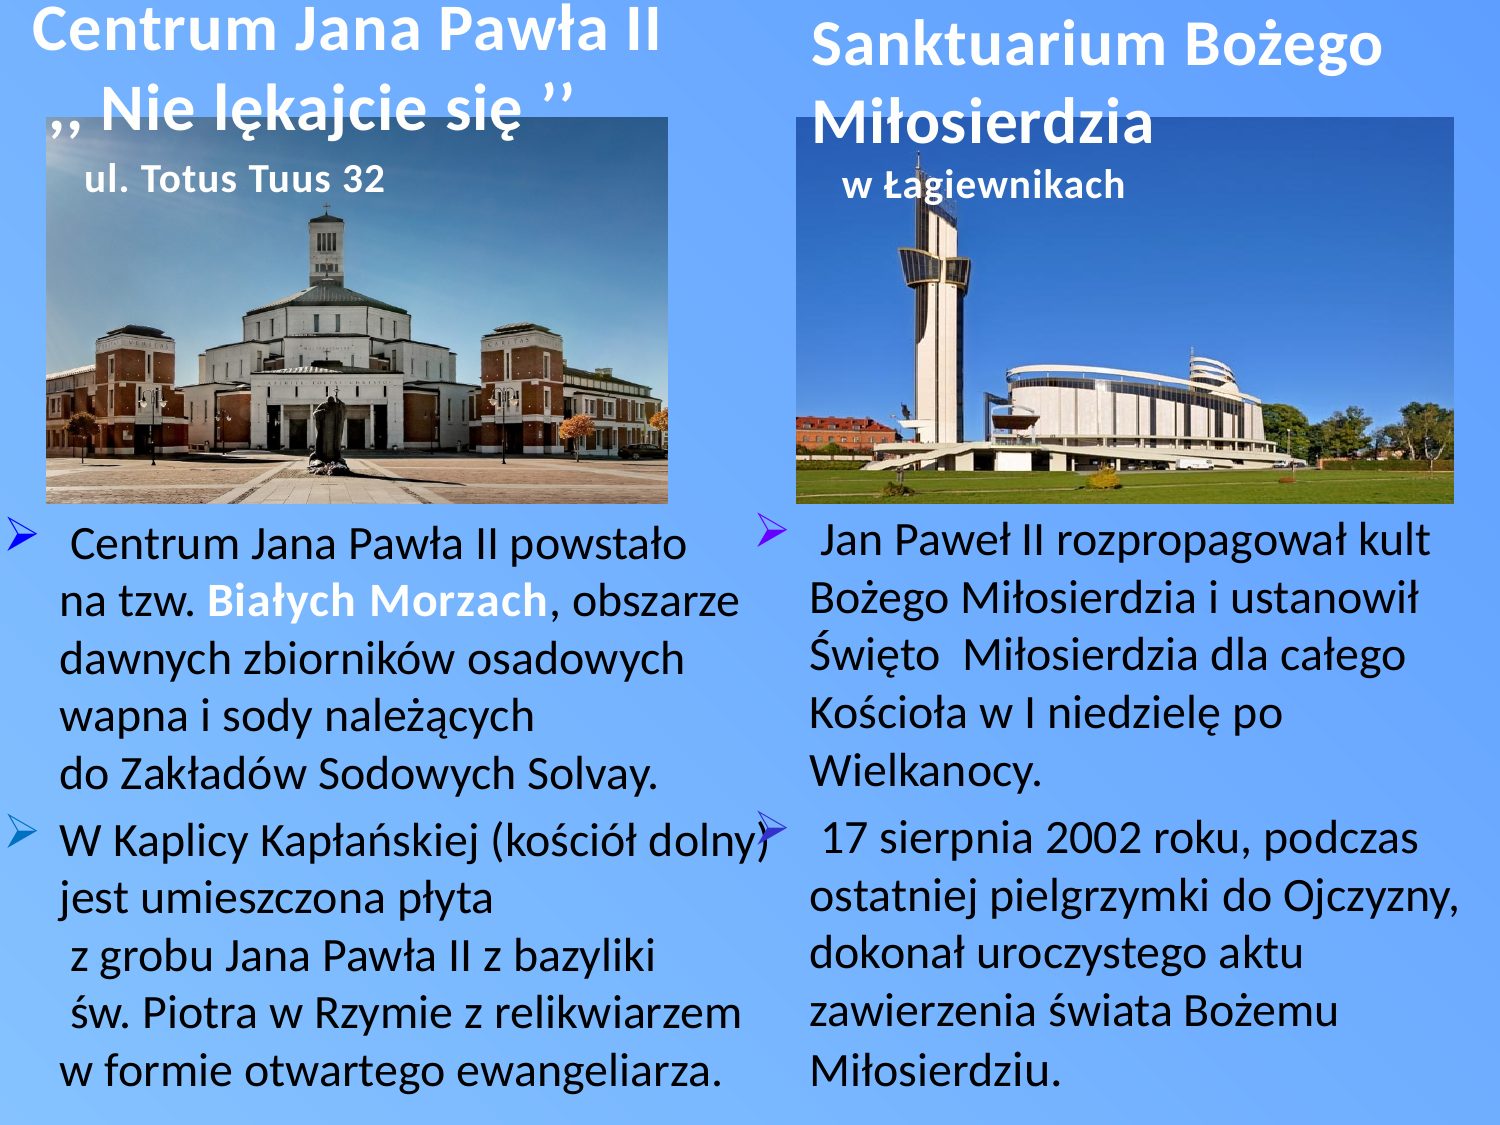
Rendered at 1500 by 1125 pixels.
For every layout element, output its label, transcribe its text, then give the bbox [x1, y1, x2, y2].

list Centrum Jana Pawła II ,, Nie lękajcie się ’’ ul. Totus Tuus 32 [17, 0, 756, 209]
picture [46, 116, 669, 505]
list Sanktuarium Bożego Miłosierdzia w Łagiewnikach [796, 0, 1500, 219]
list Jan Paweł II rozpropagował kult Bożego Miłosierdzia i ustanowił Święto Miłosierdzia dla całego Kościoła w I niedzielę po Wielkanocy. 17 sierpnia 2002 roku, podczas ostatniej pielgrzymki do Ojczyzny, dokonał uroczystego aktu zawierzenia świata Bożemu Miłosierdziu. [738, 500, 1500, 1125]
picture [796, 116, 1454, 505]
list Centrum Jana Pawła II powstało na tzw. Białych Morzach, obszarze dawnych zbiorników osadowych wapna i sody należących do Zakładów Sodowych Solvay. W Kaplicy Kapłańskiej (kościół dolny) jest umieszczona płyta z grobu Jana Pawła II z bazyliki św. Piotra w Rzymie z relikwiarzem w formie otwartego ewangeliarza. [0, 503, 738, 1125]
